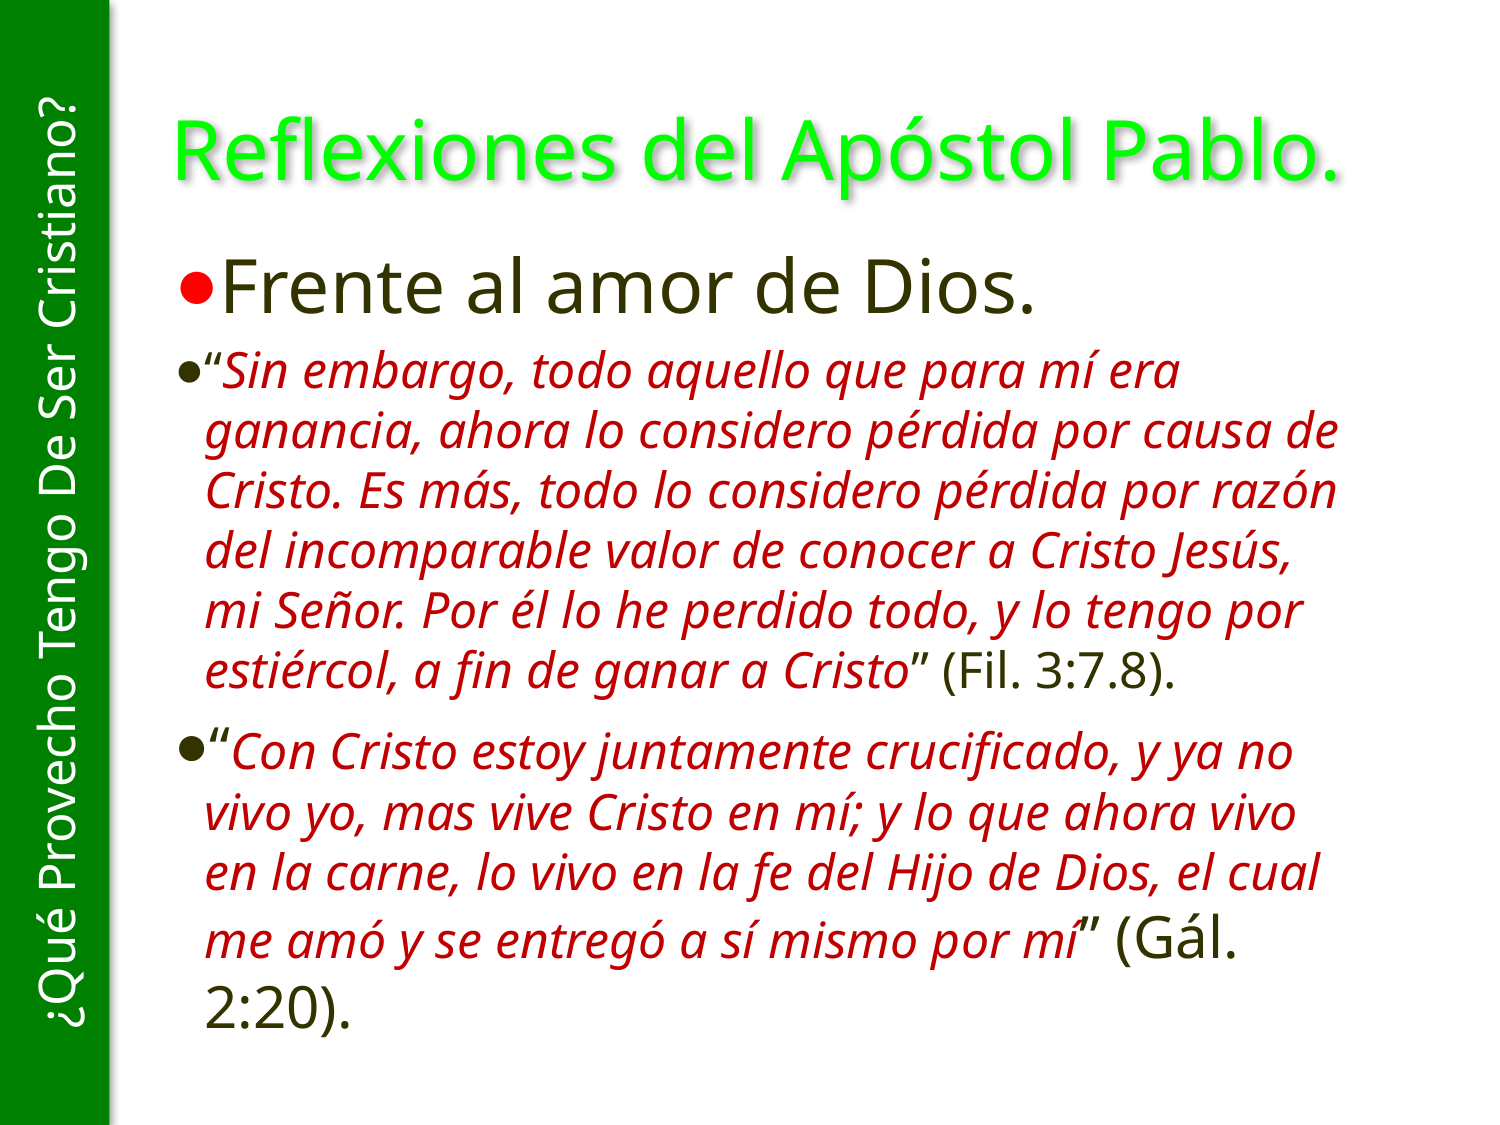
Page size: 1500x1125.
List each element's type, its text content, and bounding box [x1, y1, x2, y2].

list Frente al amor de Dios. “Sin embargo, todo aquello que para mí era ganancia, ahora lo considero pérdida por causa de Cristo. Es más, todo lo considero pérdida por razón del incomparable valor de conocer a Cristo Jesús, mi Señor. Por él lo he perdido todo, y lo tengo por estiércol, a fin de ganar a Cristo” (Fil. 3:7.8). “Con Cristo estoy juntamente crucificado, y ya no vivo yo, mas vive Cristo en mí; y lo que ahora vivo en la carne, lo vivo en la fe del Hijo de Dios, el cual me amó y se entregó a sí mismo por mí” (Gál. 2:20). [159, 302, 1376, 978]
title Reflexiones del Apóstol Pablo. [135, 75, 1400, 220]
text_box ¿Qué Provecho Tengo De Ser Cristiano? [0, 0, 110, 1125]
